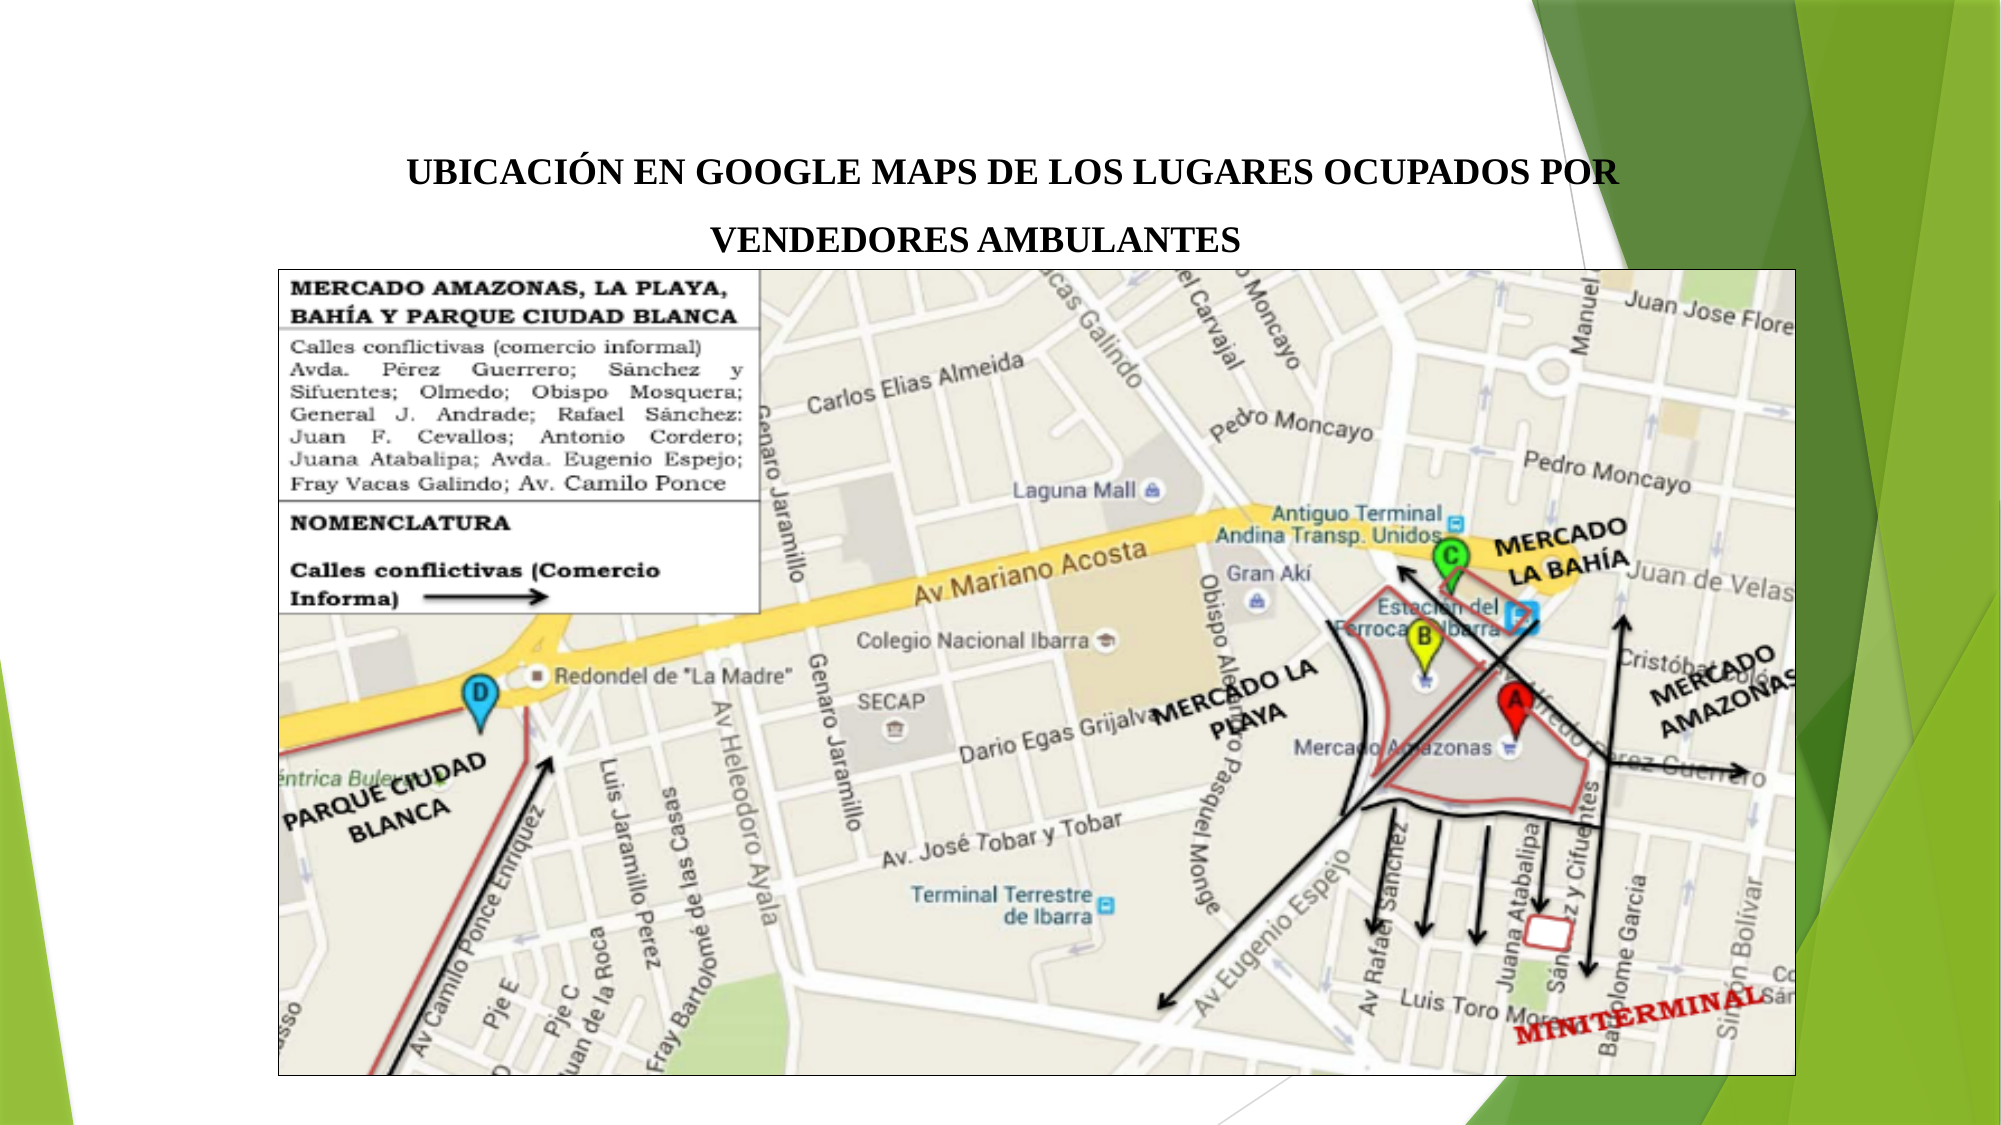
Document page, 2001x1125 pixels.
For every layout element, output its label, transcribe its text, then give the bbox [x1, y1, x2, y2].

picture [277, 268, 1797, 1077]
text_box UBICACIÓN EN GOOGLE MAPS DE LOS LUGARES OCUPADOS POR VENDEDORES AMBULANTES [278, 49, 1673, 267]
